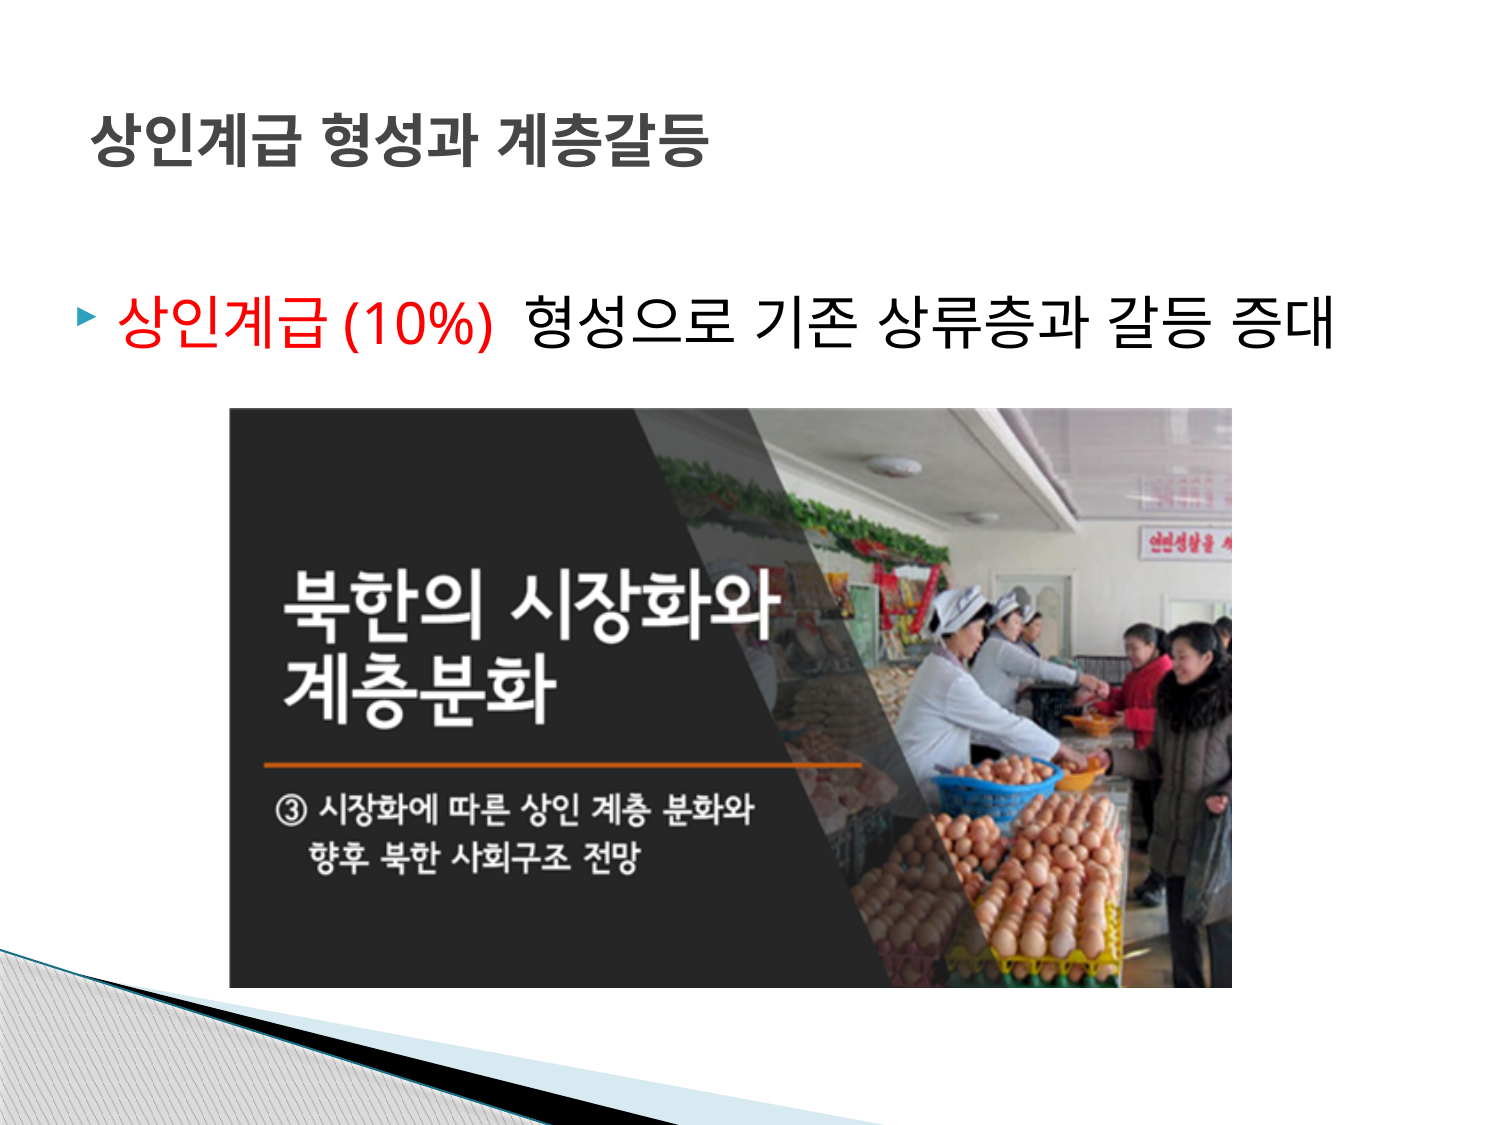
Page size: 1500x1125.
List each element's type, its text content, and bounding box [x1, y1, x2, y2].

picture [229, 408, 1233, 988]
title 상인계급 형성과 계층갈등 [75, 45, 1425, 233]
list 상인계급(10%) 형성으로 기존 상류층과 갈등 증대 [41, 278, 1425, 1012]
